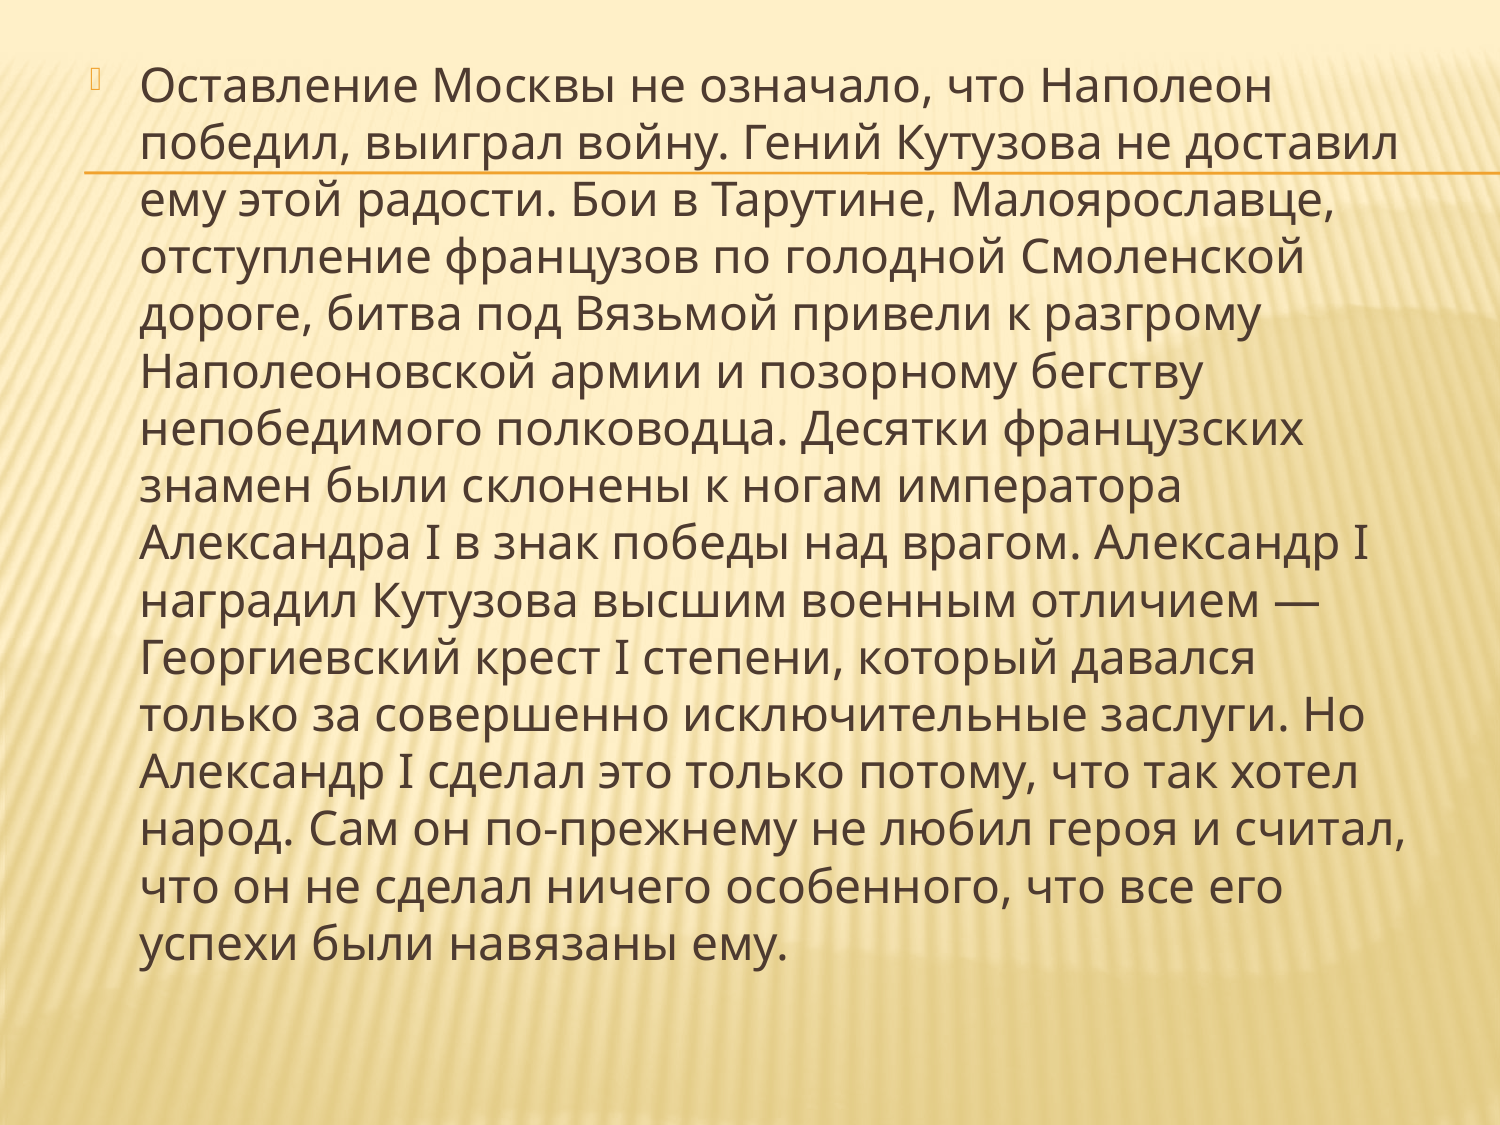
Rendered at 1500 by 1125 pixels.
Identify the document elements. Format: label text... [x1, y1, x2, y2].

list Оставление Москвы не означало, что Наполеон победил, выиграл войну. Гений Кутузова не доставил ему этой радости. Бои в Тарутине, Малоярославце, отступление французов по голодной Смоленской дороге, битва под Вязьмой привели к разгрому Наполеоновской армии и позорному бегству непобедимого полководца. Десятки французских знамен были склонены к ногам императора Александра I в знак победы над врагом. Александр I наградил Кутузова высшим военным отличием — Георгиевский крест I степени, который давался только за совершенно исключительные заслуги. Но Александр I сделал это только потому, что так хотел народ. Сам он по-прежнему не любил героя и считал, что он не сделал ничего особенного, что все его успехи были навязаны ему. [75, 46, 1425, 1035]
